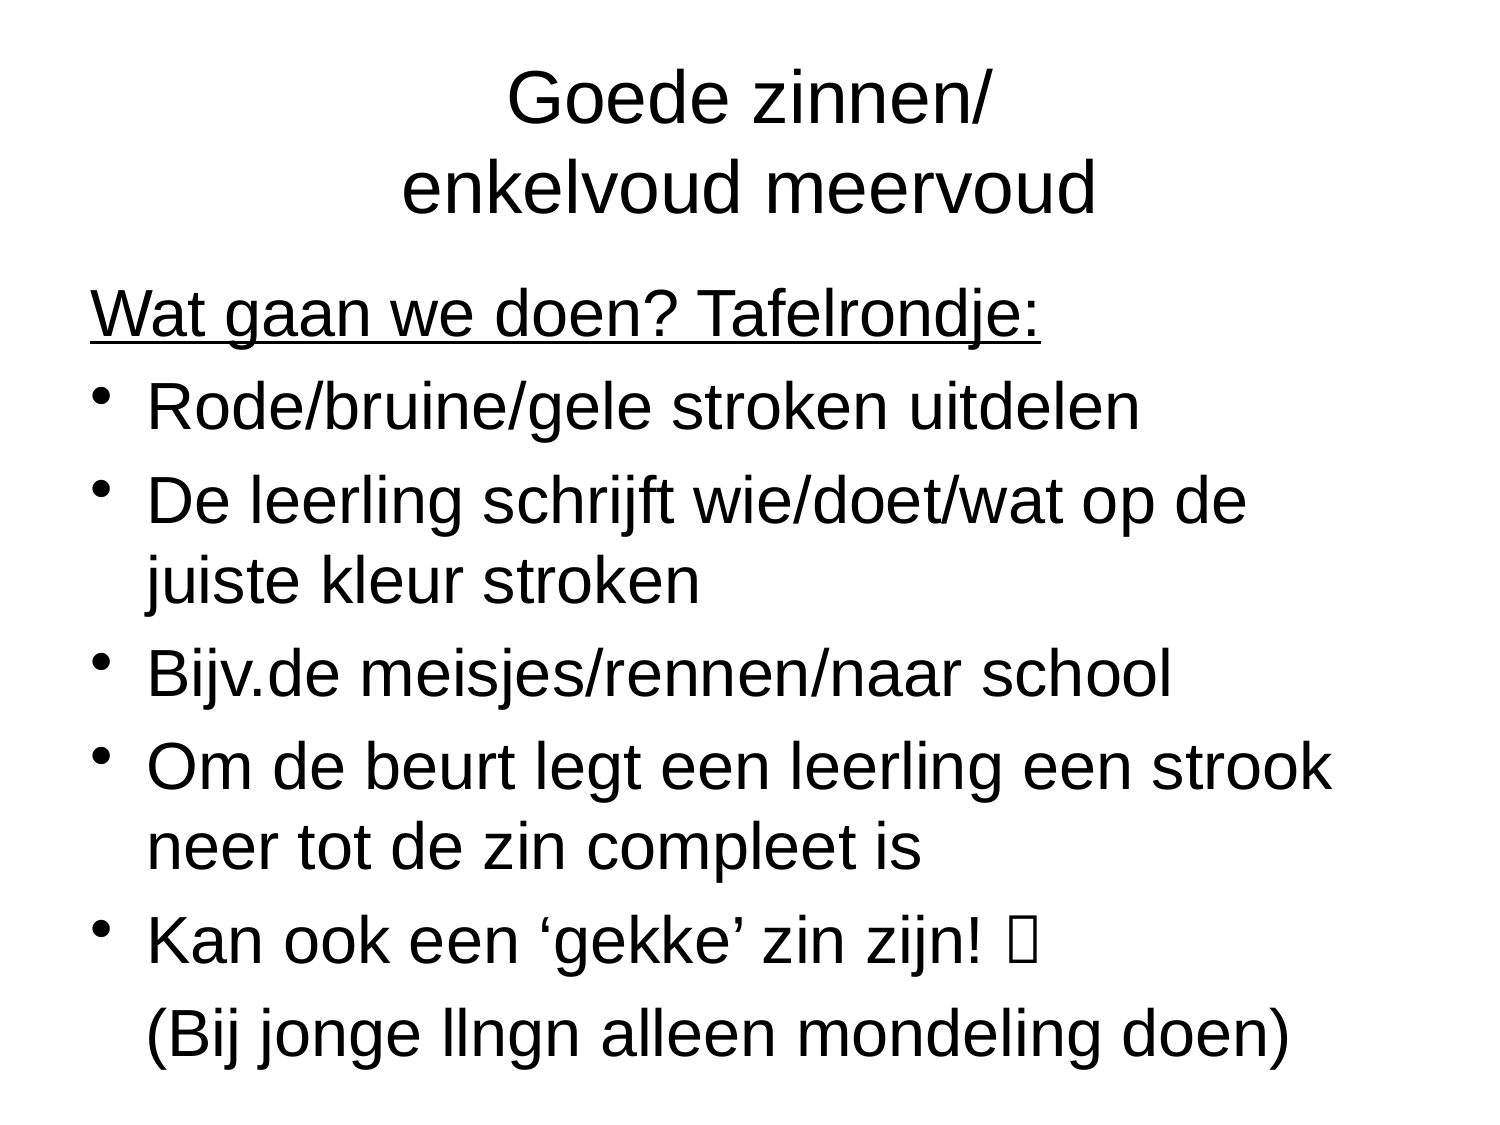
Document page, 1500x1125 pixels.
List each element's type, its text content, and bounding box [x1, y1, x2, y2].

list Wat gaan we doen? Tafelrondje: Rode/bruine/gele stroken uitdelen De leerling schrijft wie/doet/wat op de juiste kleur stroken Bijv.de meisjes/rennen/naar school Om de beurt legt een leerling een strook neer tot de zin compleet is Kan ook een ‘gekke’ zin zijn!  (Bij jonge llngn alleen mondeling doen) [74, 262, 1426, 1006]
title Goede zinnen/ enkelvoud meervoud [74, 44, 1426, 233]
